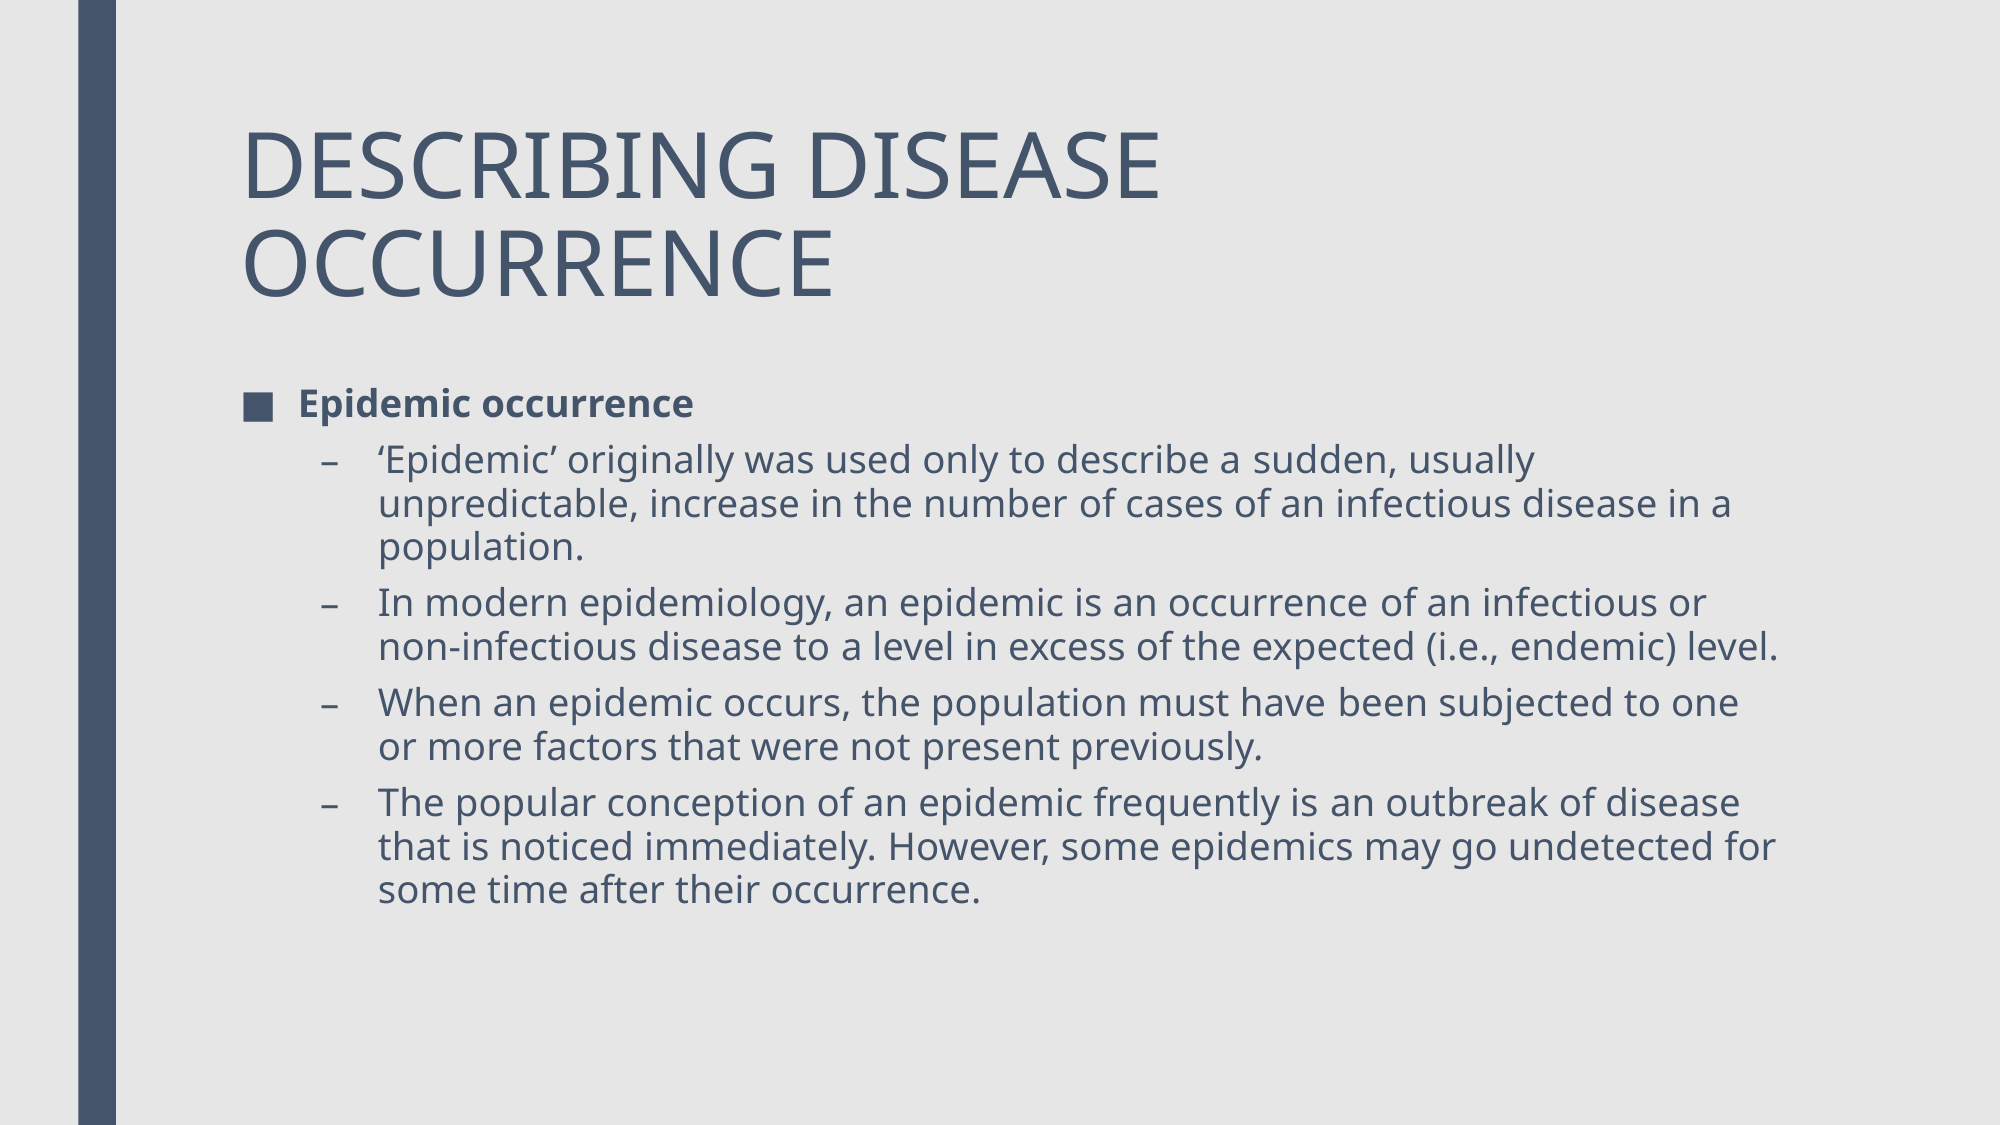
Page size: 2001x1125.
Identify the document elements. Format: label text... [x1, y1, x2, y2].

list Epidemic occurrence ‘Epidemic’ originally was used only to describe a sudden, usually unpredictable, increase in the number of cases of an infectious disease in a population. In modern epidemiology, an epidemic is an occurrence of an infectious or non-infectious disease to a level in excess of the expected (i.e., endemic) level. When an epidemic occurs, the population must have been subjected to one or more factors that were not present previously. The popular conception of an epidemic frequently is an outbreak of disease that is noticed immediately. However, some epidemics may go undetected for some time after their occurrence. [225, 375, 1800, 963]
title DESCRIBING DISEASE OCCURRENCE [225, 112, 1800, 357]
